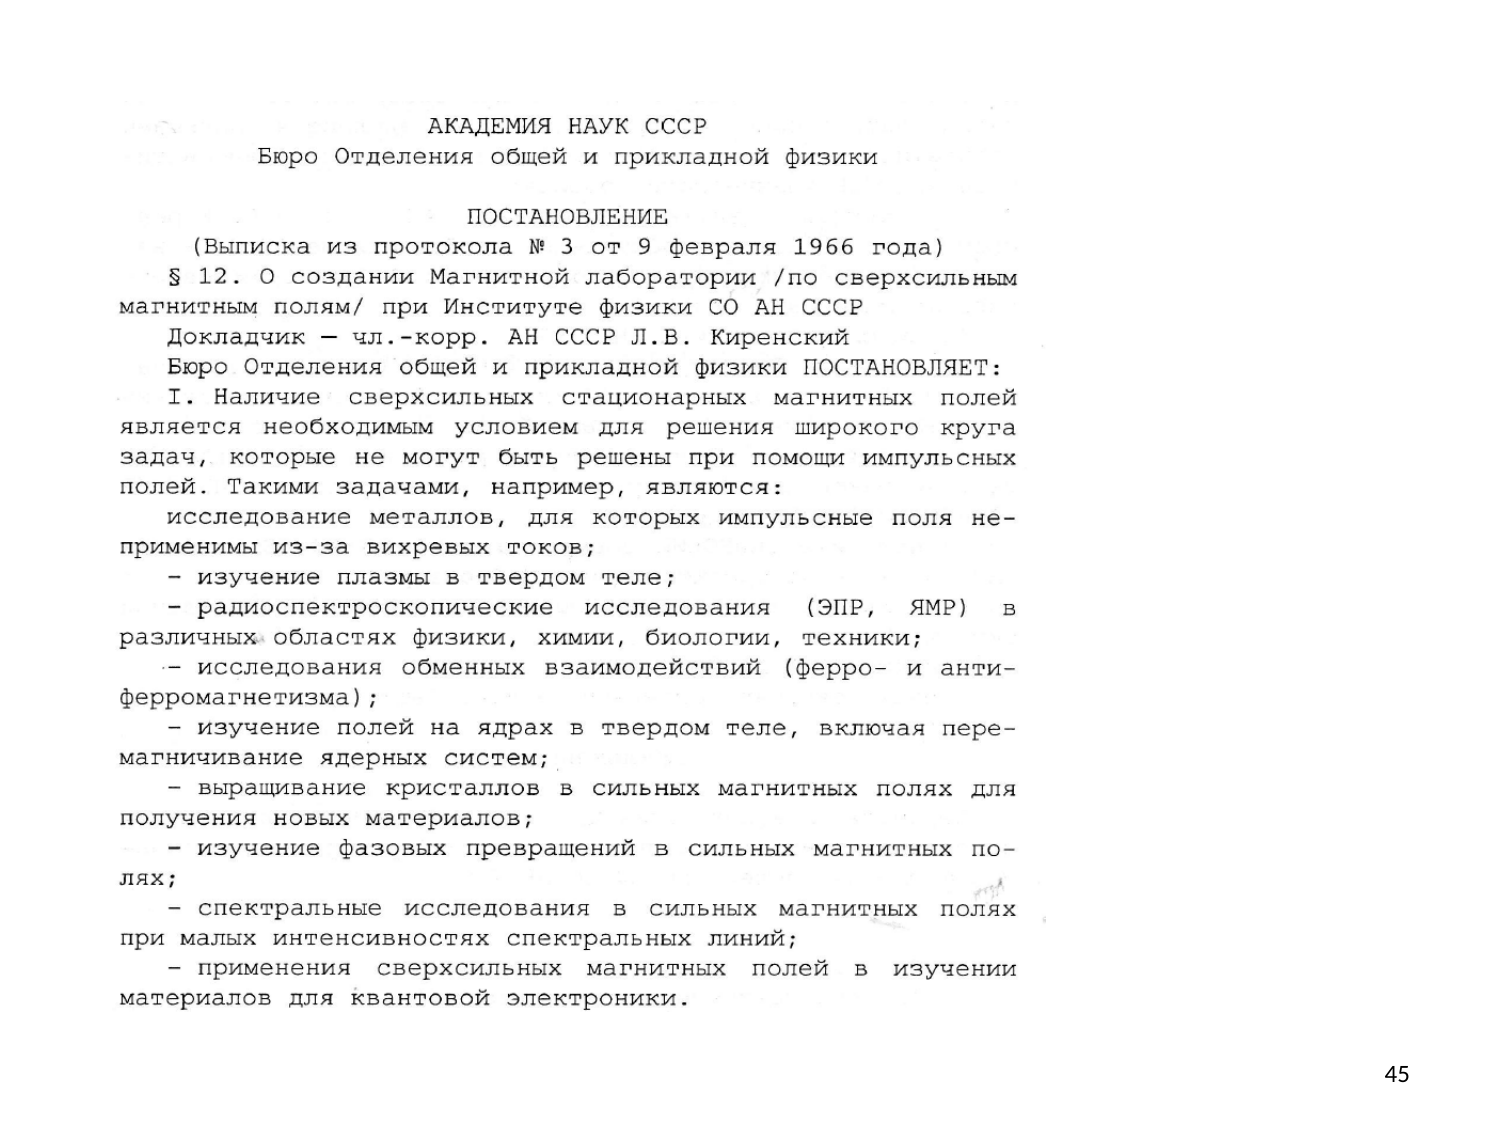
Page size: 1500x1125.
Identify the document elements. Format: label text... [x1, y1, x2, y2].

picture [111, 101, 1046, 1012]
slide_number 45 [1074, 1042, 1425, 1103]
